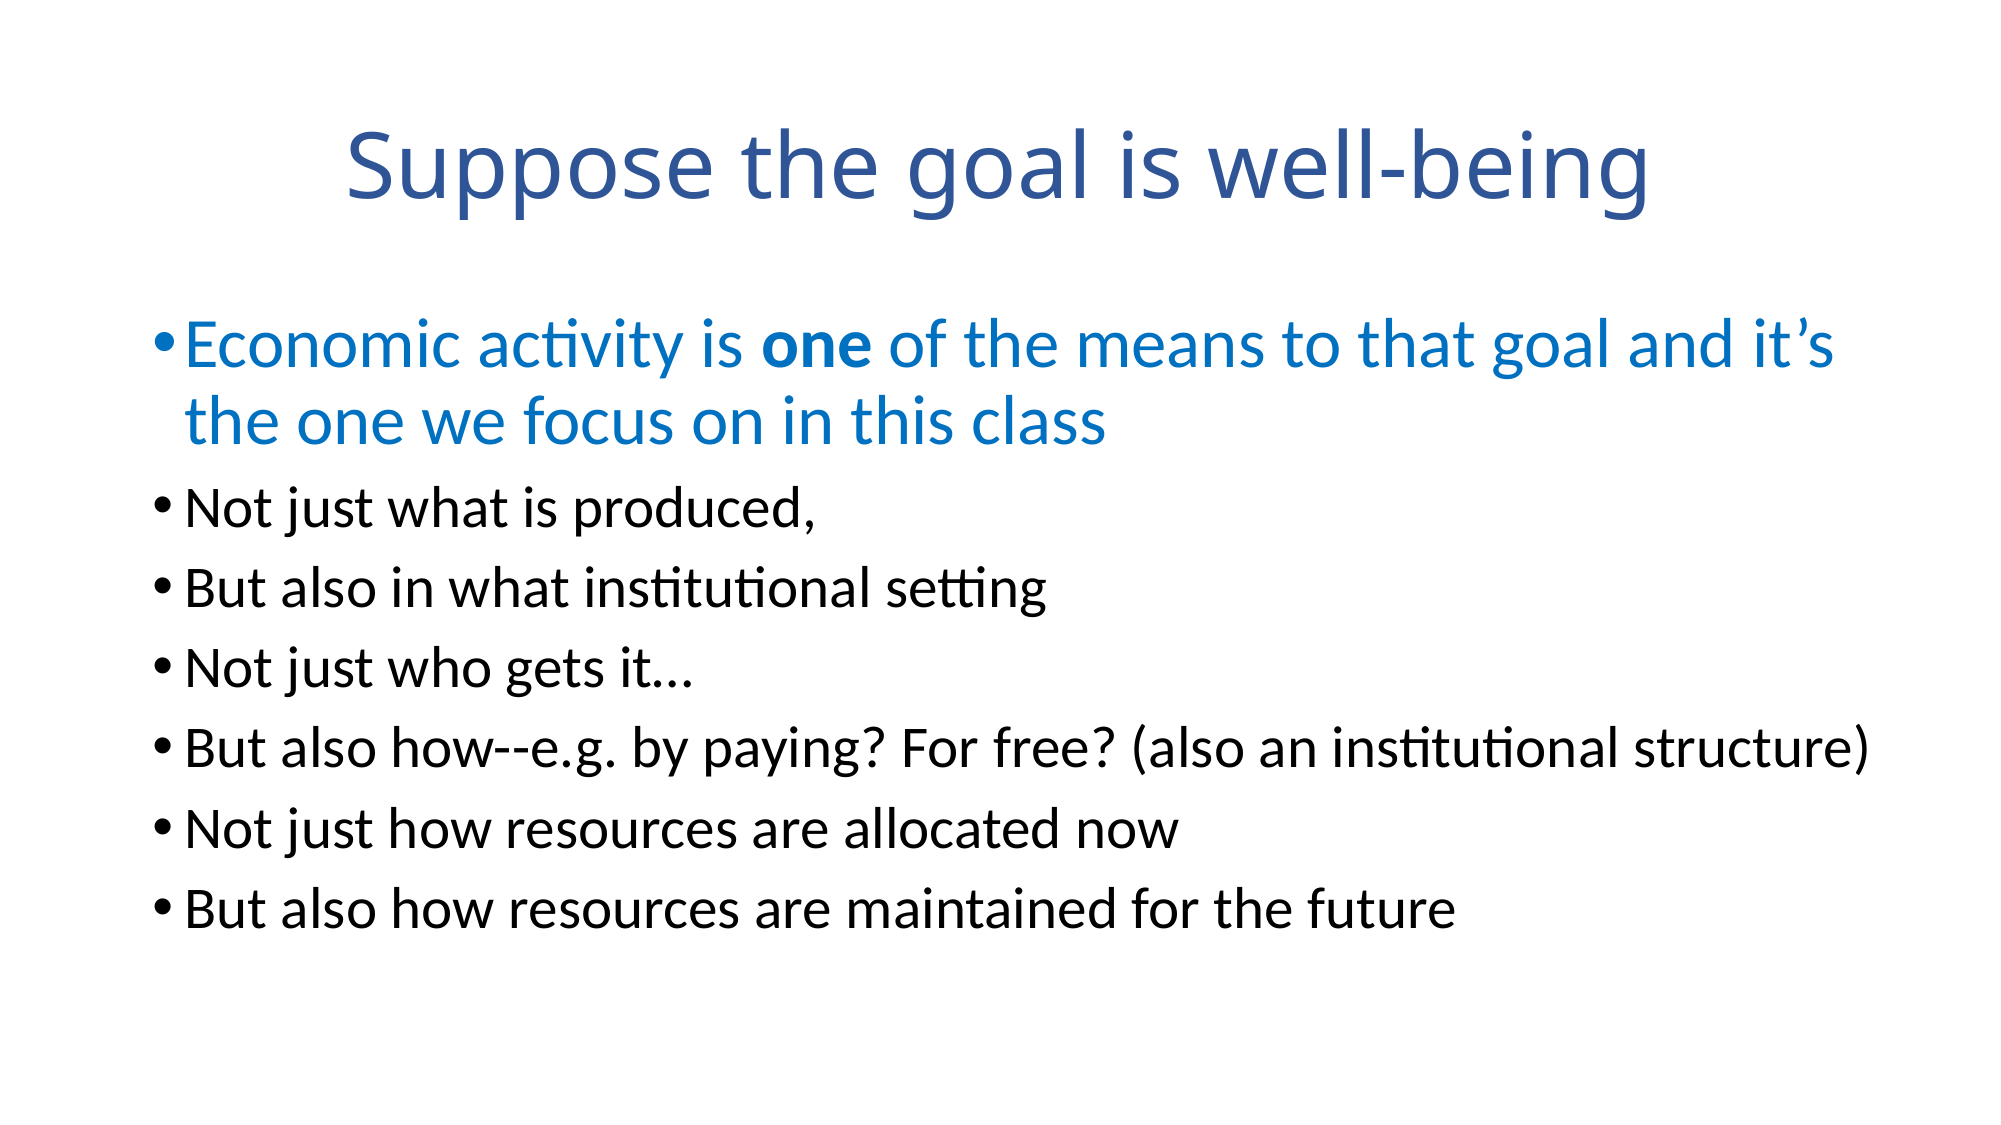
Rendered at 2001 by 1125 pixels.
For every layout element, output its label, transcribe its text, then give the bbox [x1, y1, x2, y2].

list Economic activity is one of the means to that goal and it’s the one we focus on in this class Not just what is produced, But also in what institutional setting Not just who gets it… But also how--e.g. by paying? For free? (also an institutional structure) Not just how resources are allocated now But also how resources are maintained for the future [137, 299, 1905, 1014]
title Suppose the goal is well-being [137, 59, 1863, 278]
